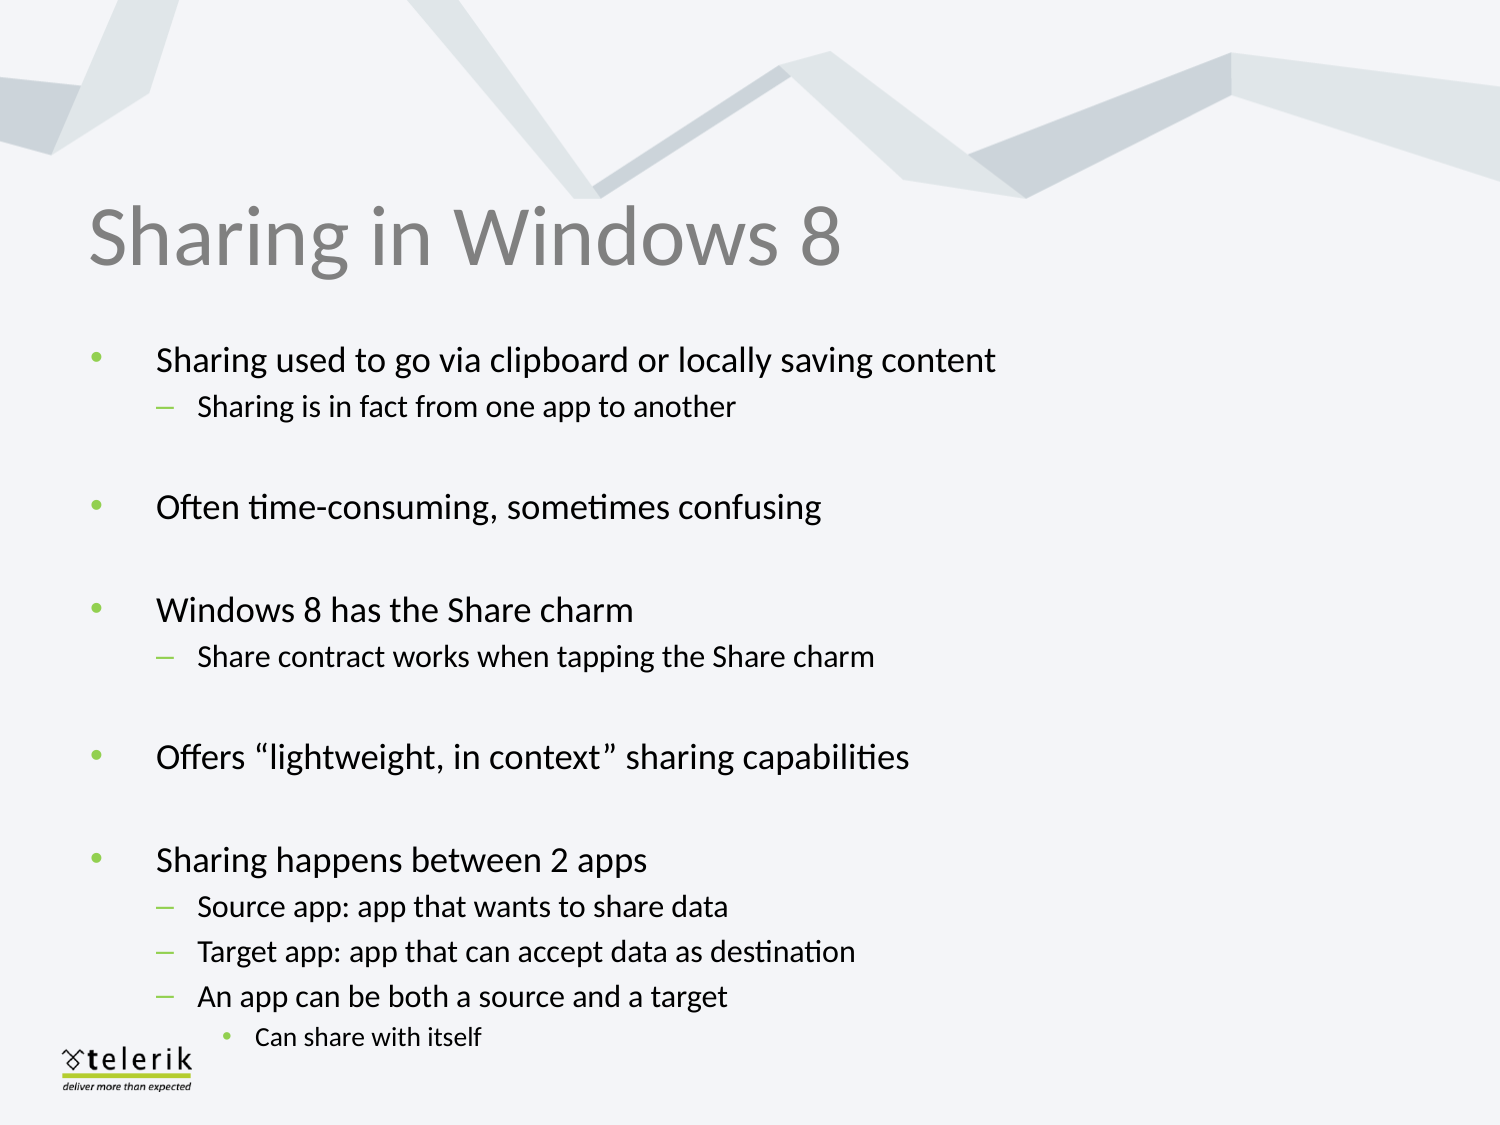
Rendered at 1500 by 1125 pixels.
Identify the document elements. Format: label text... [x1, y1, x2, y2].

picture [61, 1046, 192, 1092]
picture [0, 0, 1500, 260]
list Sharing used to go via clipboard or locally saving content Sharing is in fact from one app to another Often time-consuming, sometimes confusing Windows 8 has the Share charm Share contract works when tapping the Share charm Offers “lightweight, in context” sharing capabilities Sharing happens between 2 apps Source app: app that wants to share data Target app: app that can accept data as destination An app can be both a source and a target Can share with itself [75, 327, 1425, 1071]
title Sharing in Windows 8 [73, 171, 1424, 291]
